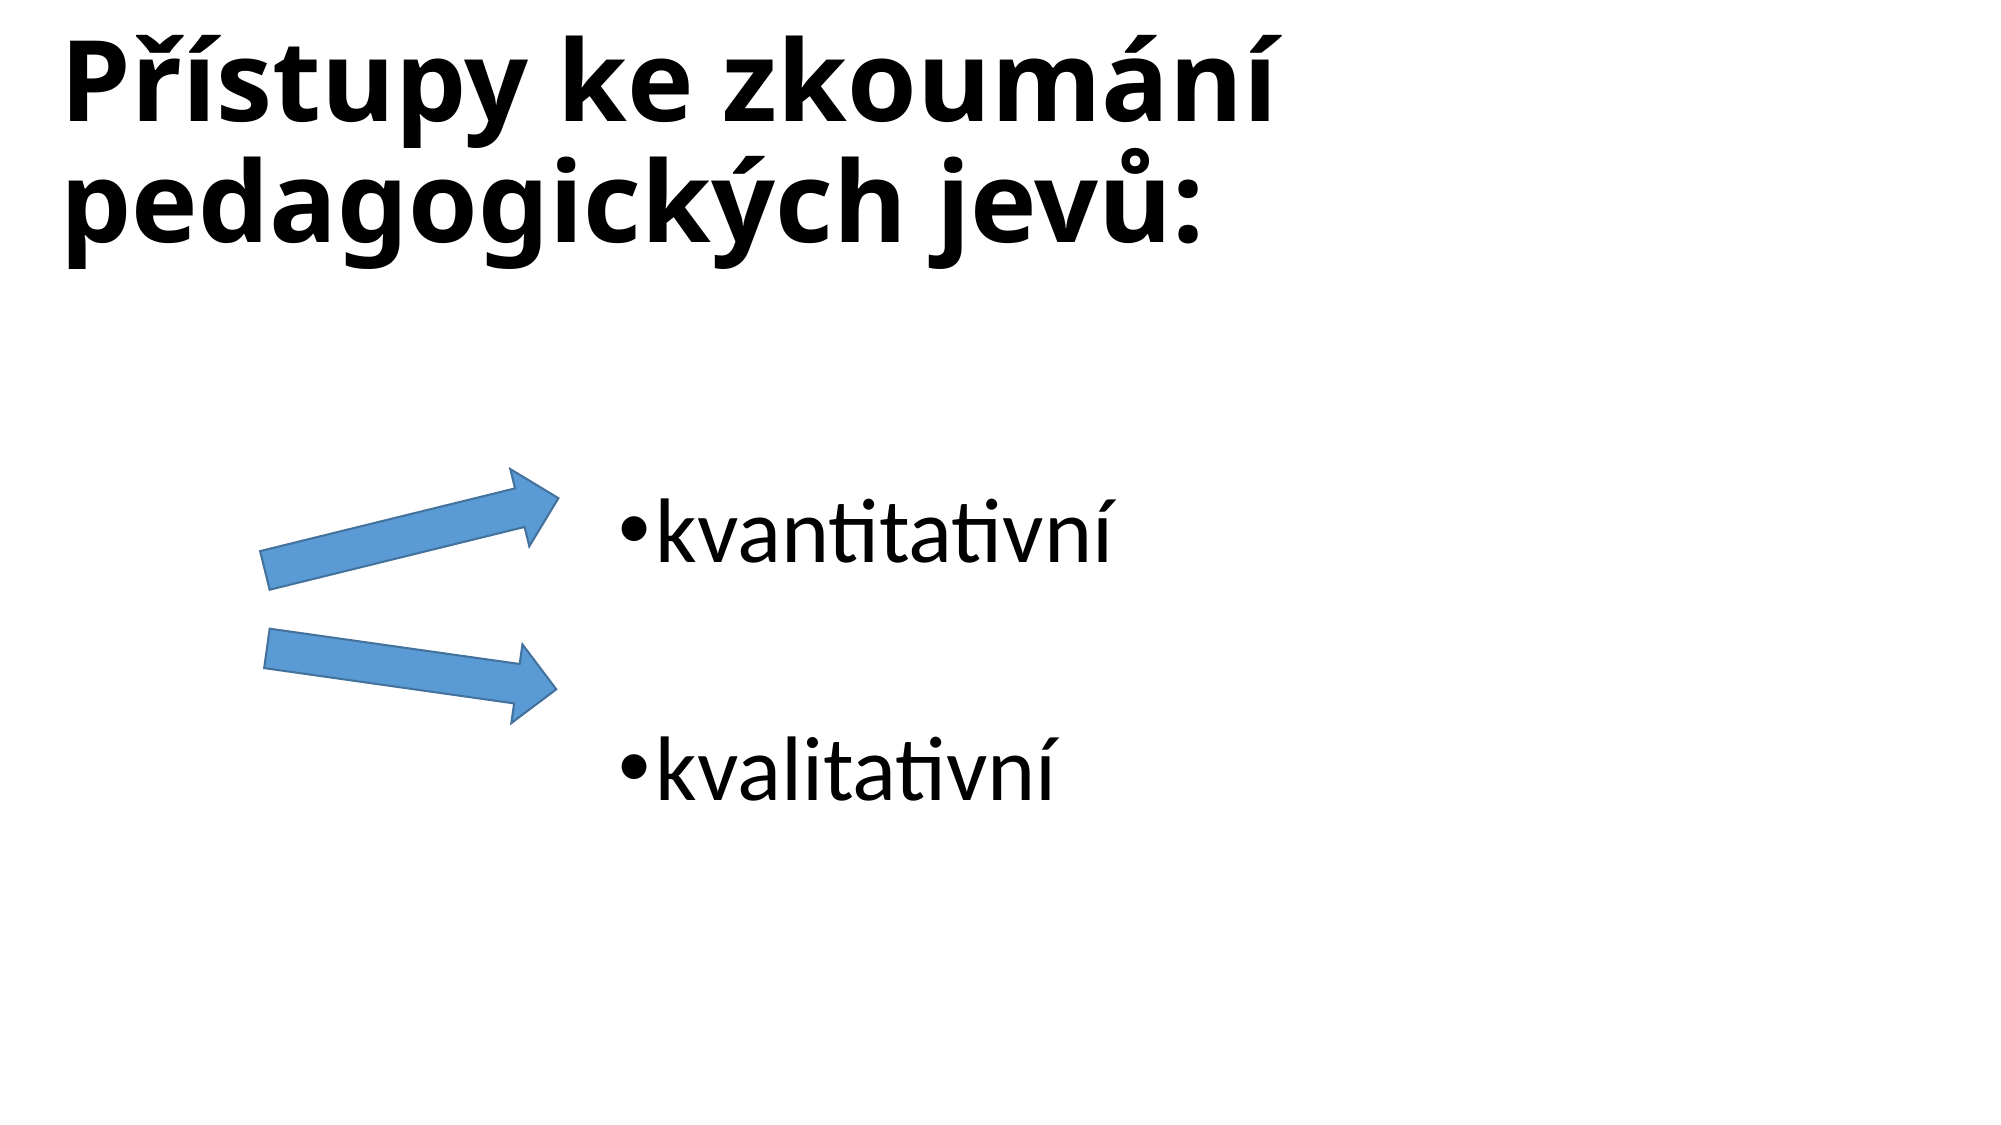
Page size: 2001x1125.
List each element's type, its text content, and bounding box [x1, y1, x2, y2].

title Přístupy ke zkoumání pedagogických jevů: [45, 59, 1935, 232]
list kvantitativní kvalitativní [153, 280, 1879, 995]
text_box [258, 466, 560, 591]
text_box [262, 627, 558, 726]
